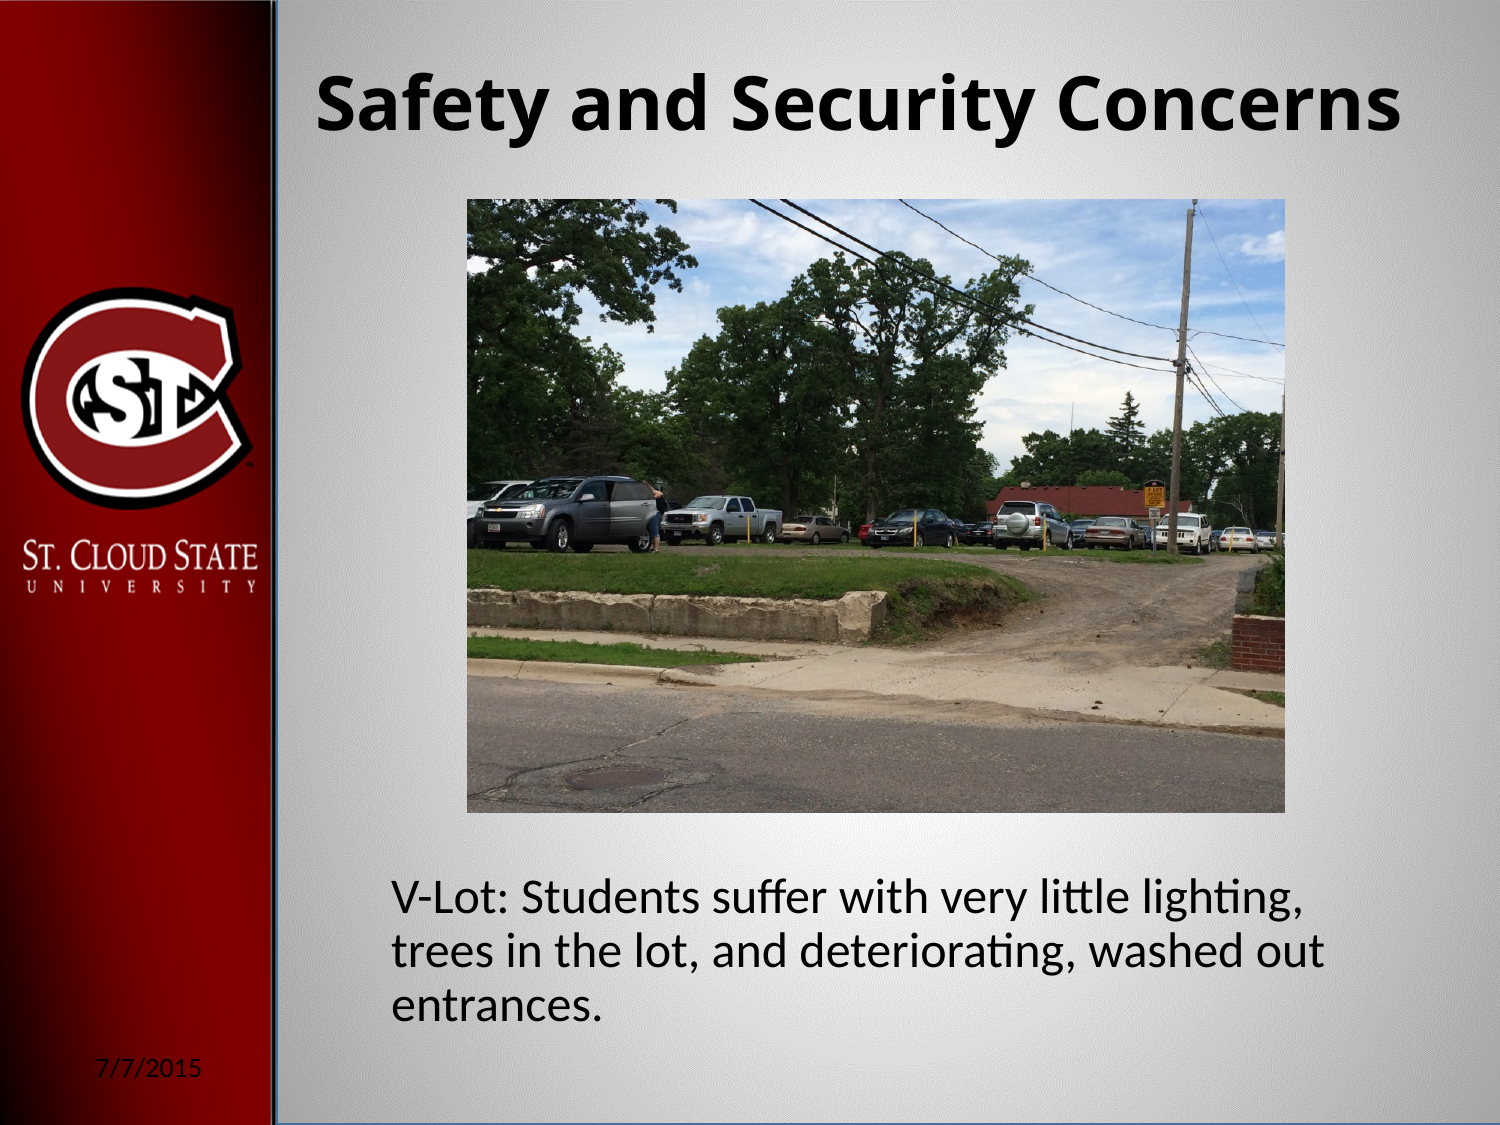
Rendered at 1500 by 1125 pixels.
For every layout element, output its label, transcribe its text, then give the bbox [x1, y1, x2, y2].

title Safety and Security Concerns [300, 12, 1453, 200]
list V-Lot: Students suffer with very little lighting, trees in the lot, and deteriorating, washed out entrances. [376, 862, 1425, 1042]
picture [0, 0, 1500, 1125]
